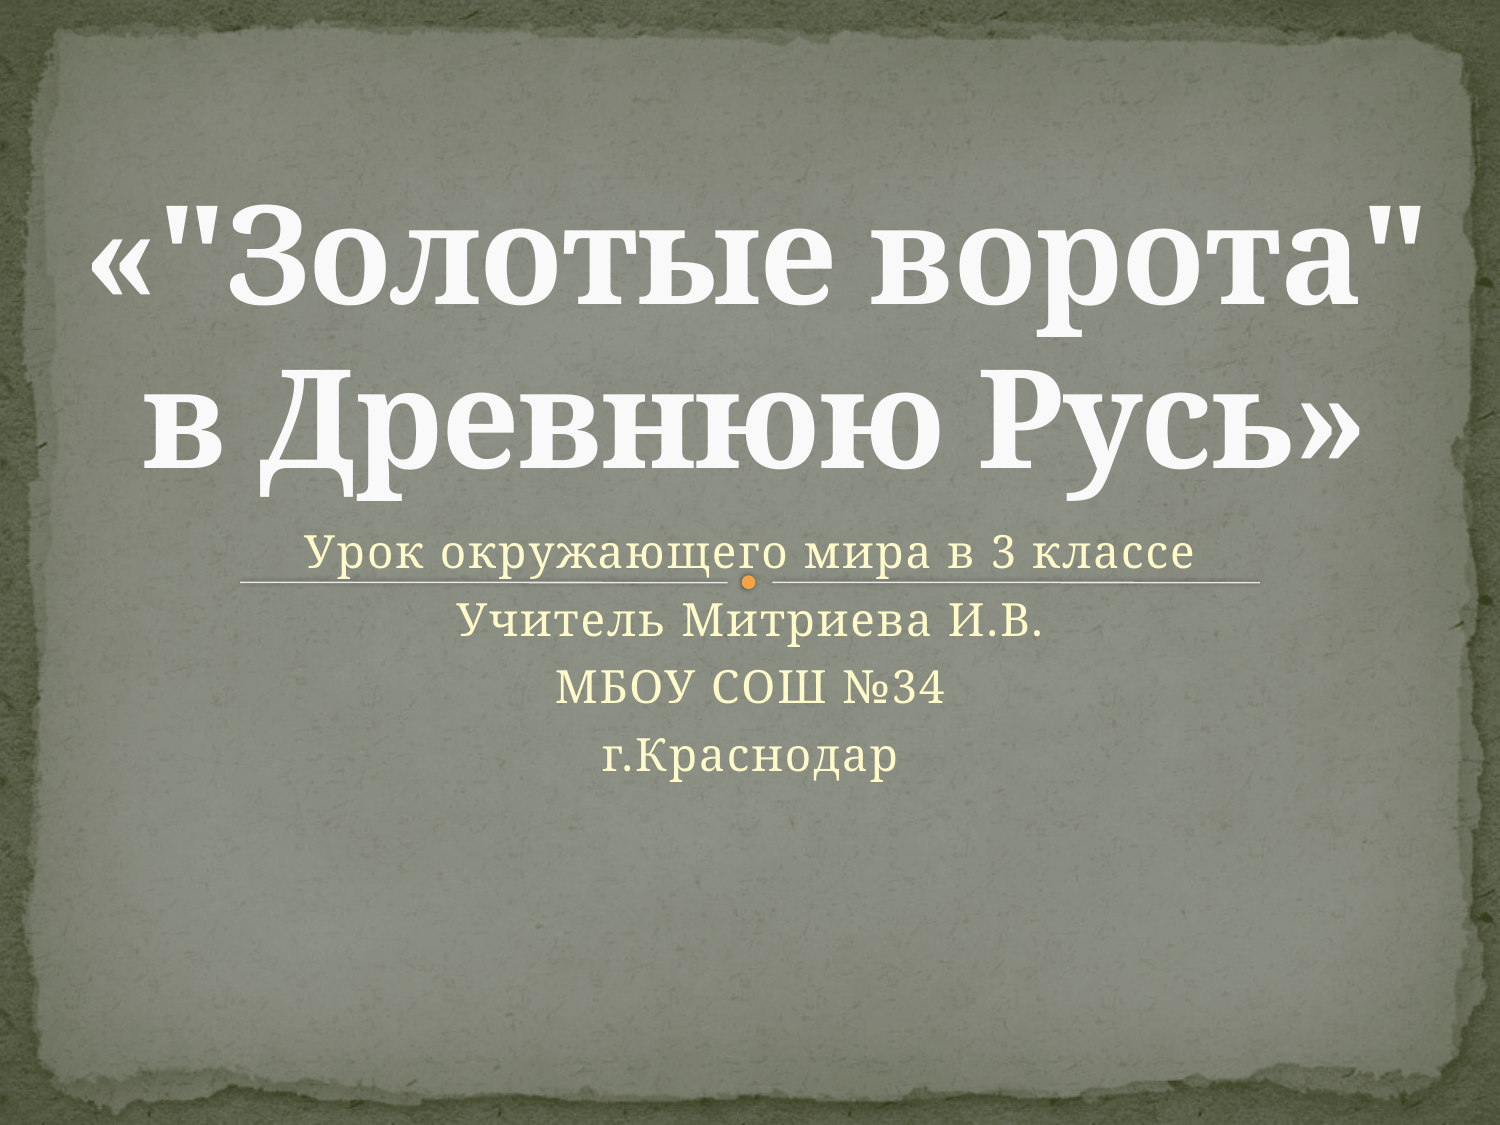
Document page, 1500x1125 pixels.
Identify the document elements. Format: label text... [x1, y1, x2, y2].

subtitle Урок окружающего мира в 3 классе Учитель Митриева И.В. МБОУ СОШ №34 г.Краснодар [225, 515, 1275, 925]
title «"Золотые ворота" в Древнюю Русь» [46, 70, 1465, 504]
